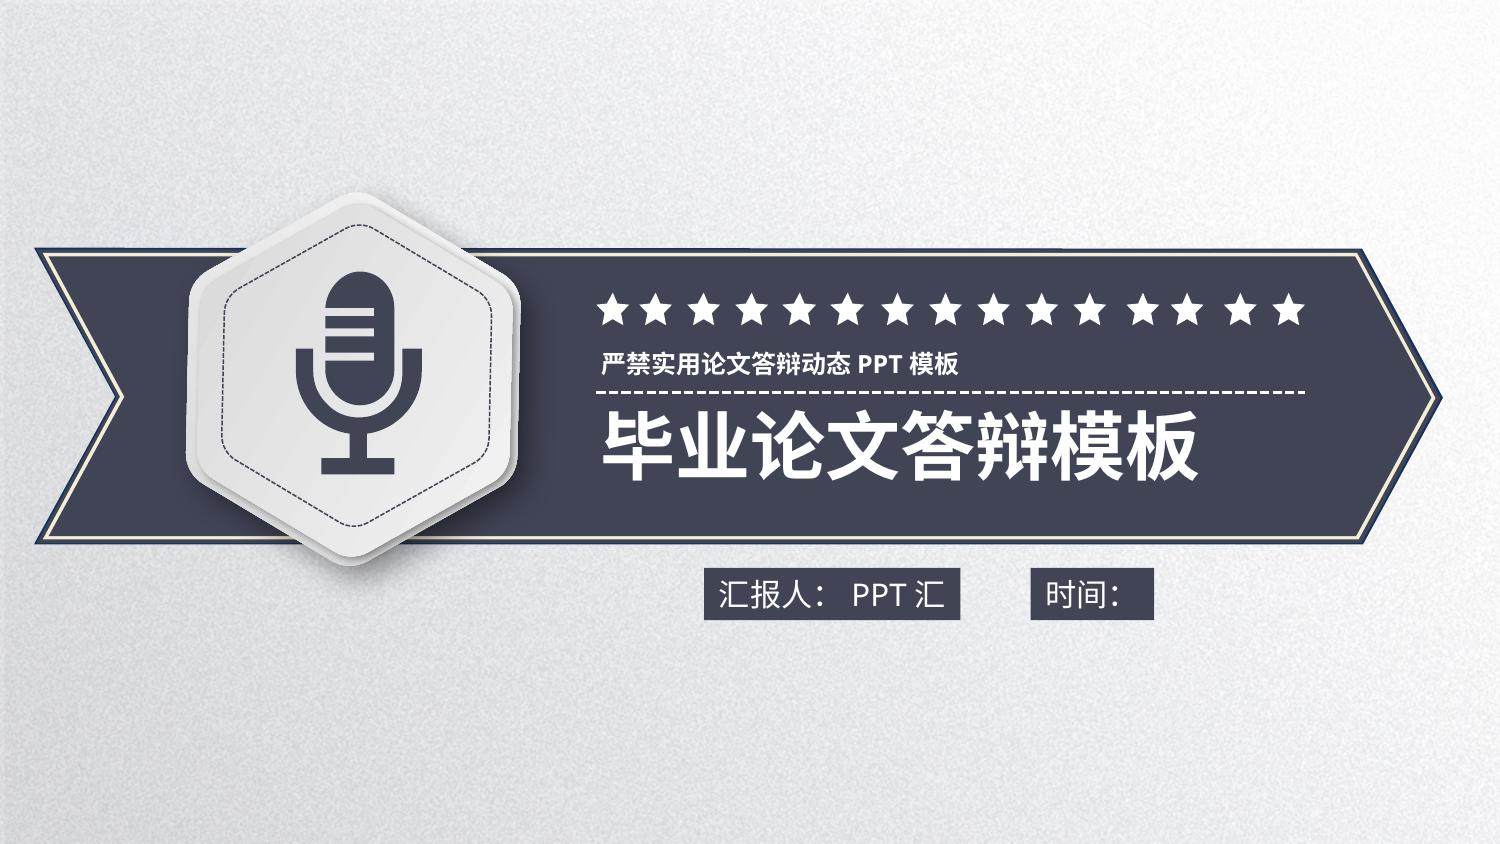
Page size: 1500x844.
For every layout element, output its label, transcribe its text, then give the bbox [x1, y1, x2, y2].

text_box 严禁实用论文答辩动态PPT模板 [601, 348, 1306, 379]
text_box [48, 256, 162, 537]
text_box [1272, 292, 1306, 326]
text_box [544, 252, 1436, 540]
text_box [544, 249, 1441, 544]
text_box [36, 249, 162, 544]
text_box [782, 292, 817, 326]
text_box [1126, 292, 1160, 326]
picture [0, 0, 1500, 844]
text_box 时间： [1030, 567, 1155, 621]
text_box [830, 292, 865, 326]
text_box [881, 292, 914, 326]
text_box [544, 256, 1432, 537]
text_box [929, 292, 963, 326]
text_box [977, 292, 1011, 326]
text_box [1025, 292, 1059, 326]
text_box [1170, 292, 1204, 326]
text_box [687, 292, 721, 326]
text_box [42, 252, 162, 540]
text_box [596, 292, 630, 326]
text_box [735, 292, 769, 326]
text_box [1073, 292, 1107, 326]
text_box 汇报人：PPT汇 [704, 567, 961, 621]
text_box [1223, 292, 1257, 326]
text_box 毕业论文答辩模板 [585, 392, 1324, 498]
text_box [639, 292, 673, 326]
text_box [167, 211, 539, 547]
